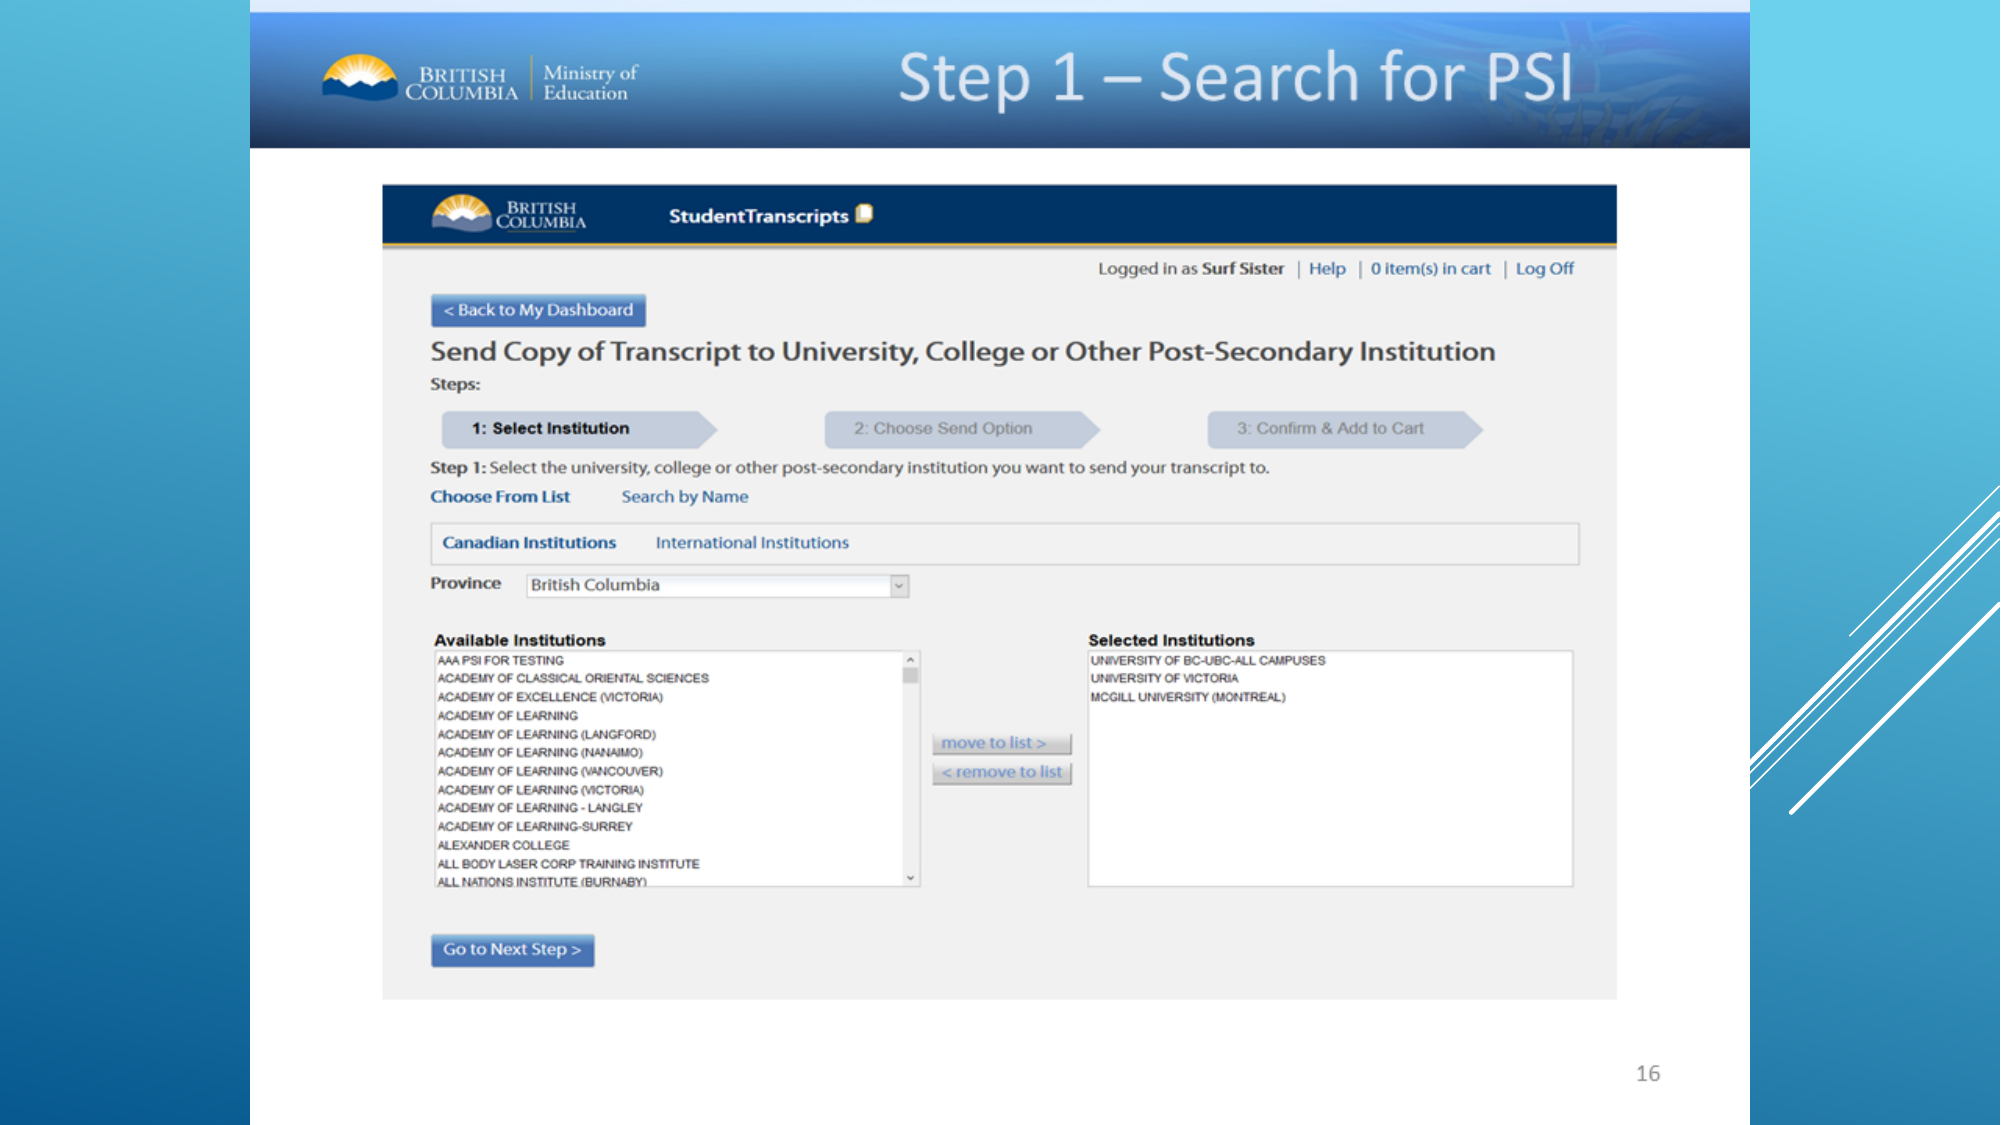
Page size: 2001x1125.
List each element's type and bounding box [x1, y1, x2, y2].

picture [249, 0, 1751, 1125]
